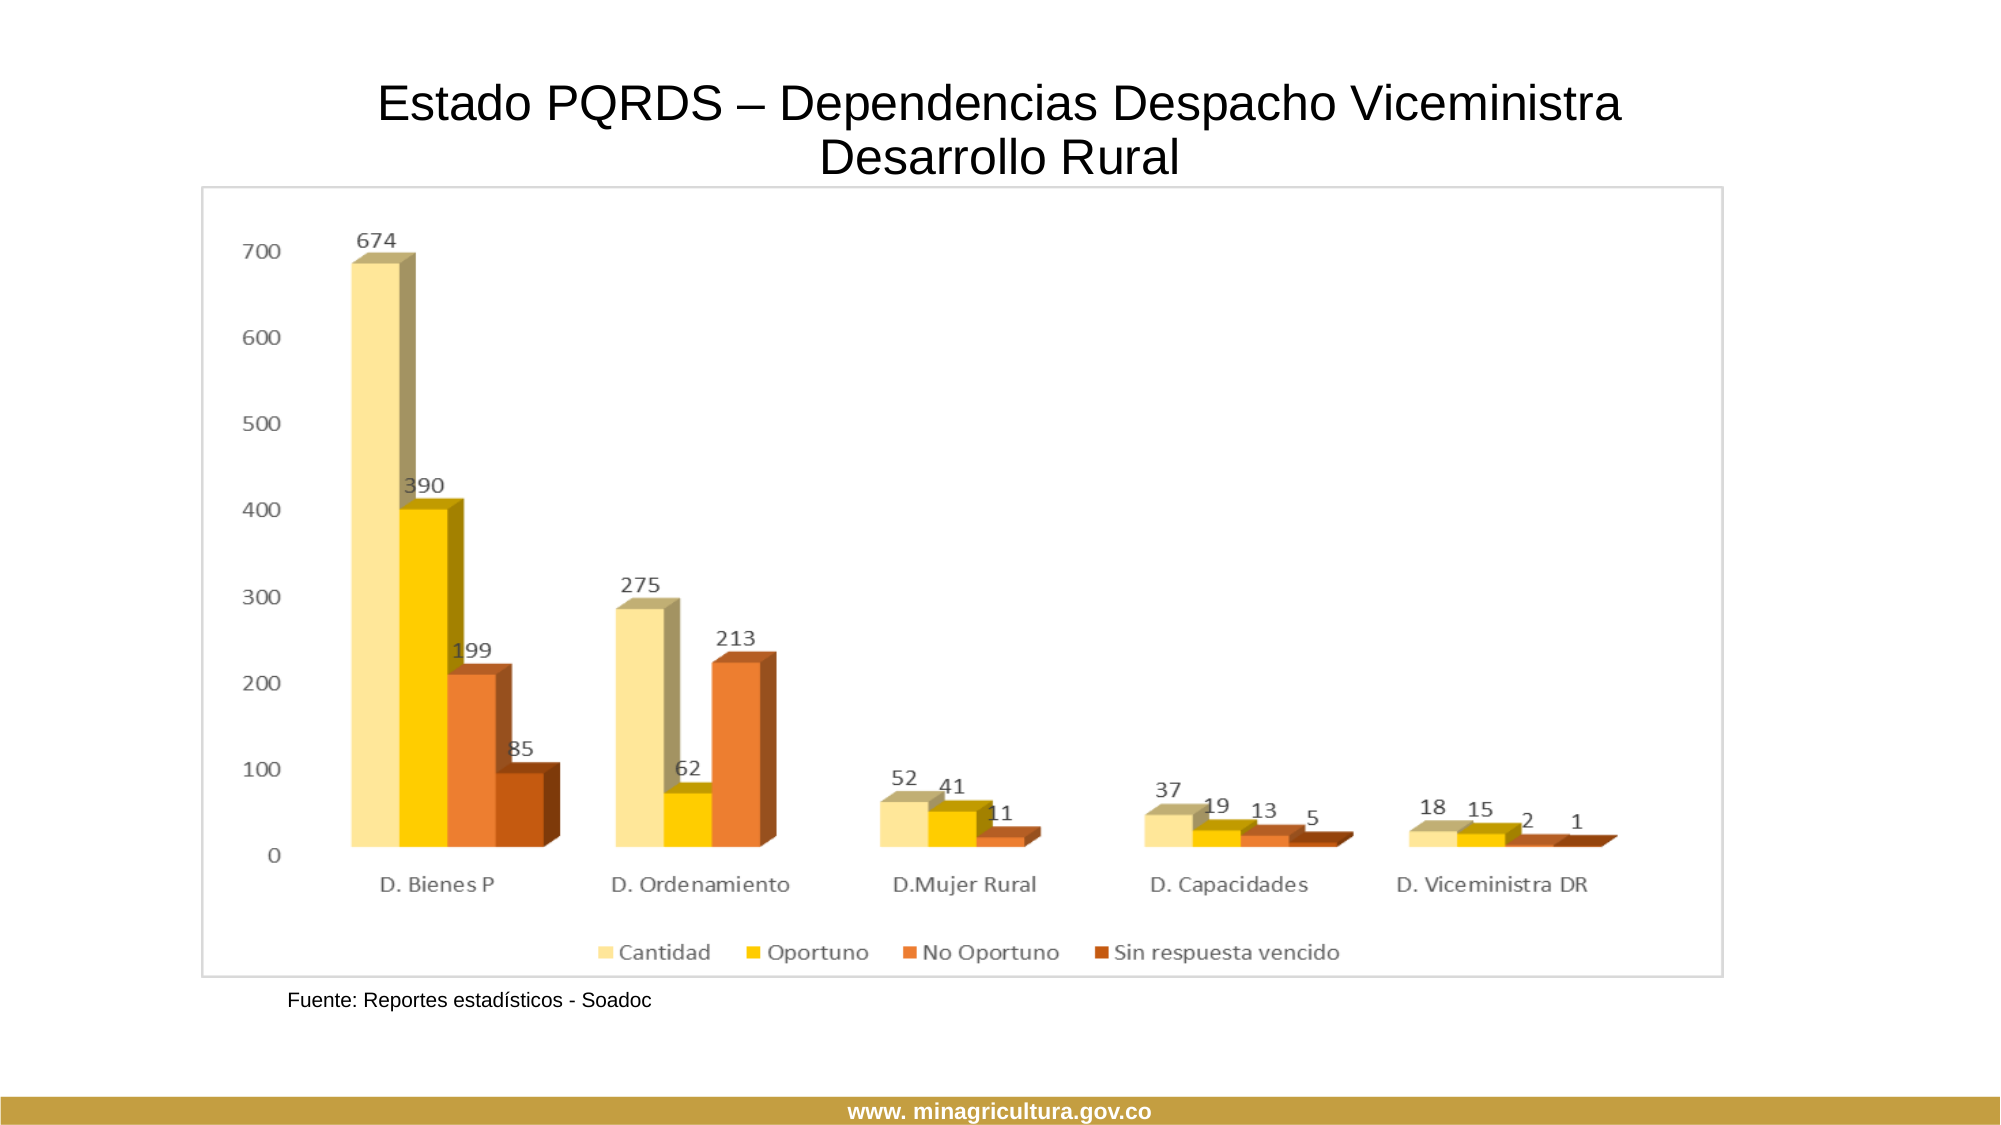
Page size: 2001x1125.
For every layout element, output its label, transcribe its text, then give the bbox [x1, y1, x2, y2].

picture [0, 0, 2000, 1125]
title Estado PQRDS – Dependencias Despacho Viceministra Desarrollo Rural [276, 29, 1724, 186]
text_box Fuente: Reportes estadísticos - Soadoc [137, 937, 802, 1066]
text_box www. minagricultura.gov.co [832, 1089, 1168, 1125]
